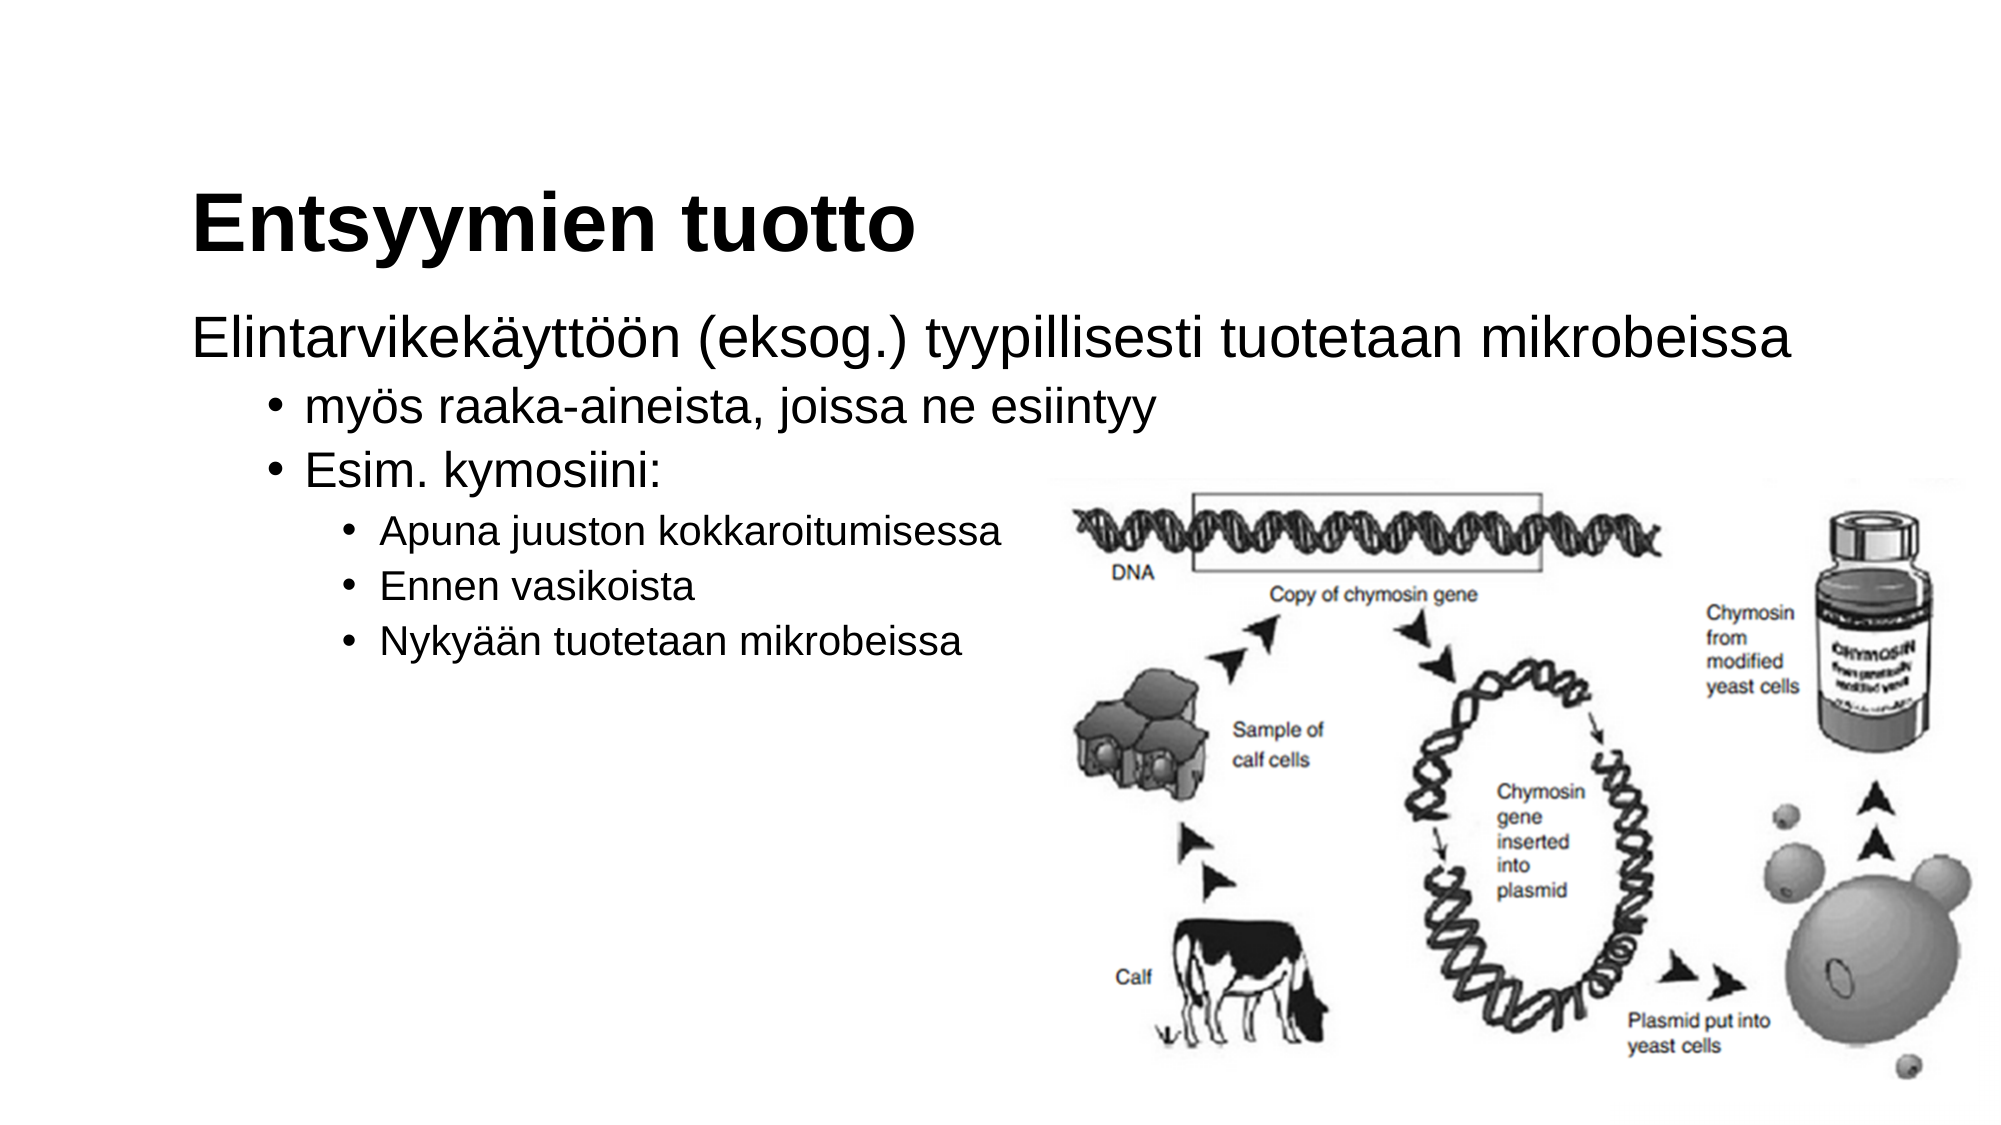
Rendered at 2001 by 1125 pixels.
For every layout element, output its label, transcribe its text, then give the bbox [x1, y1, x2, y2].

picture [1047, 478, 2000, 1125]
list Elintarvikekäyttöön (eksog.) tyypillisesti tuotetaan mikrobeissa myös raaka-aineista, joissa ne esiintyy Esim. kymosiini: Apuna juuston kokkaroitumisessa Ennen vasikoista Nykyään tuotetaan mikrobeissa [176, 299, 1842, 968]
title Entsyymien tuotto [176, 71, 1842, 278]
